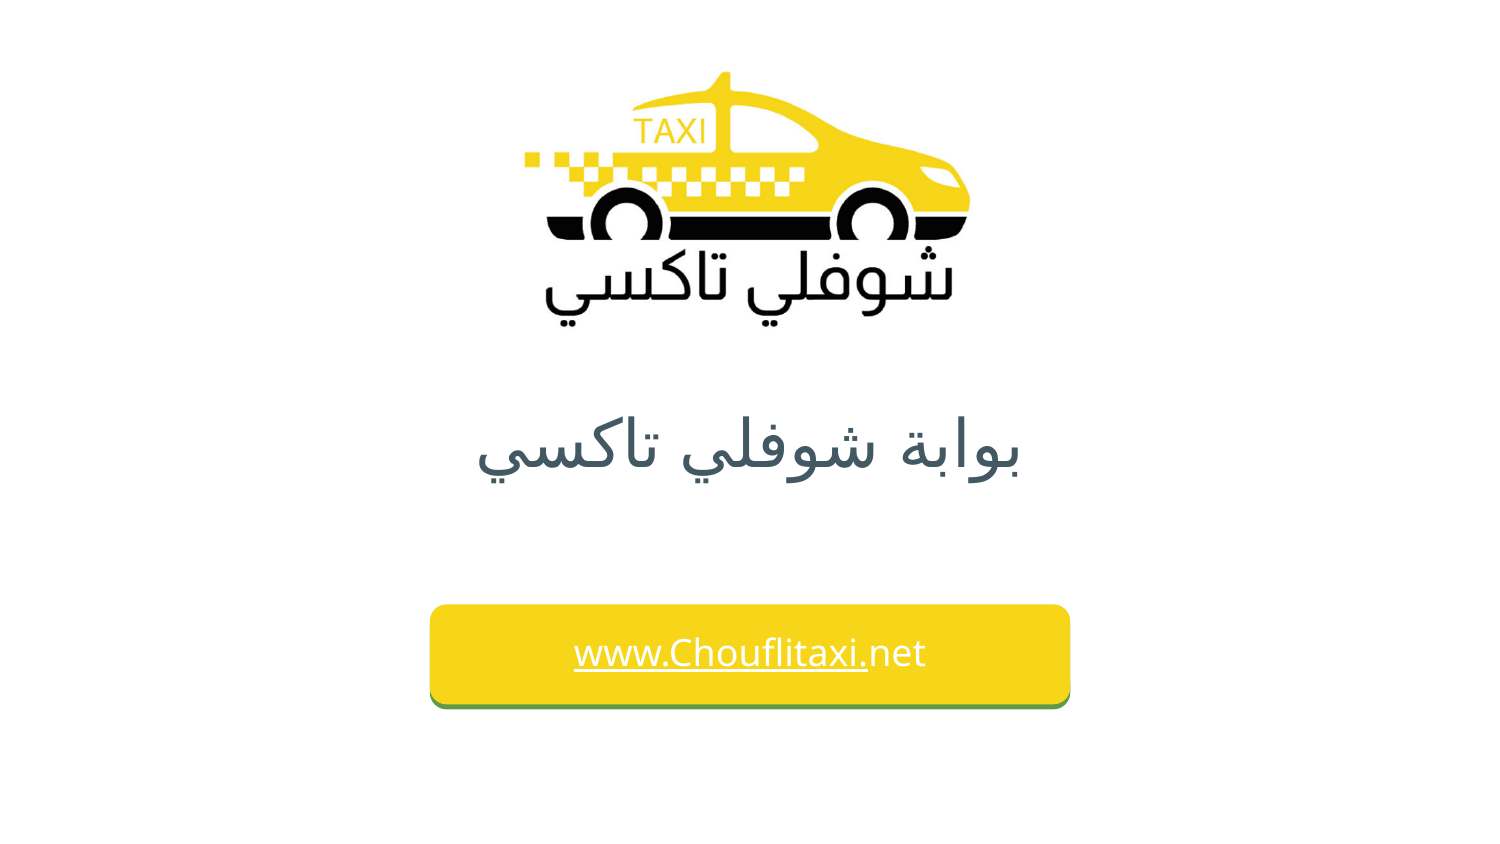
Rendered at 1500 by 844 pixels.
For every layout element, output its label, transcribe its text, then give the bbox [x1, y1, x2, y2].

picture [429, 44, 1071, 358]
text_box بوابة شوفلي تاكسي [154, 409, 1346, 482]
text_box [429, 604, 1071, 710]
